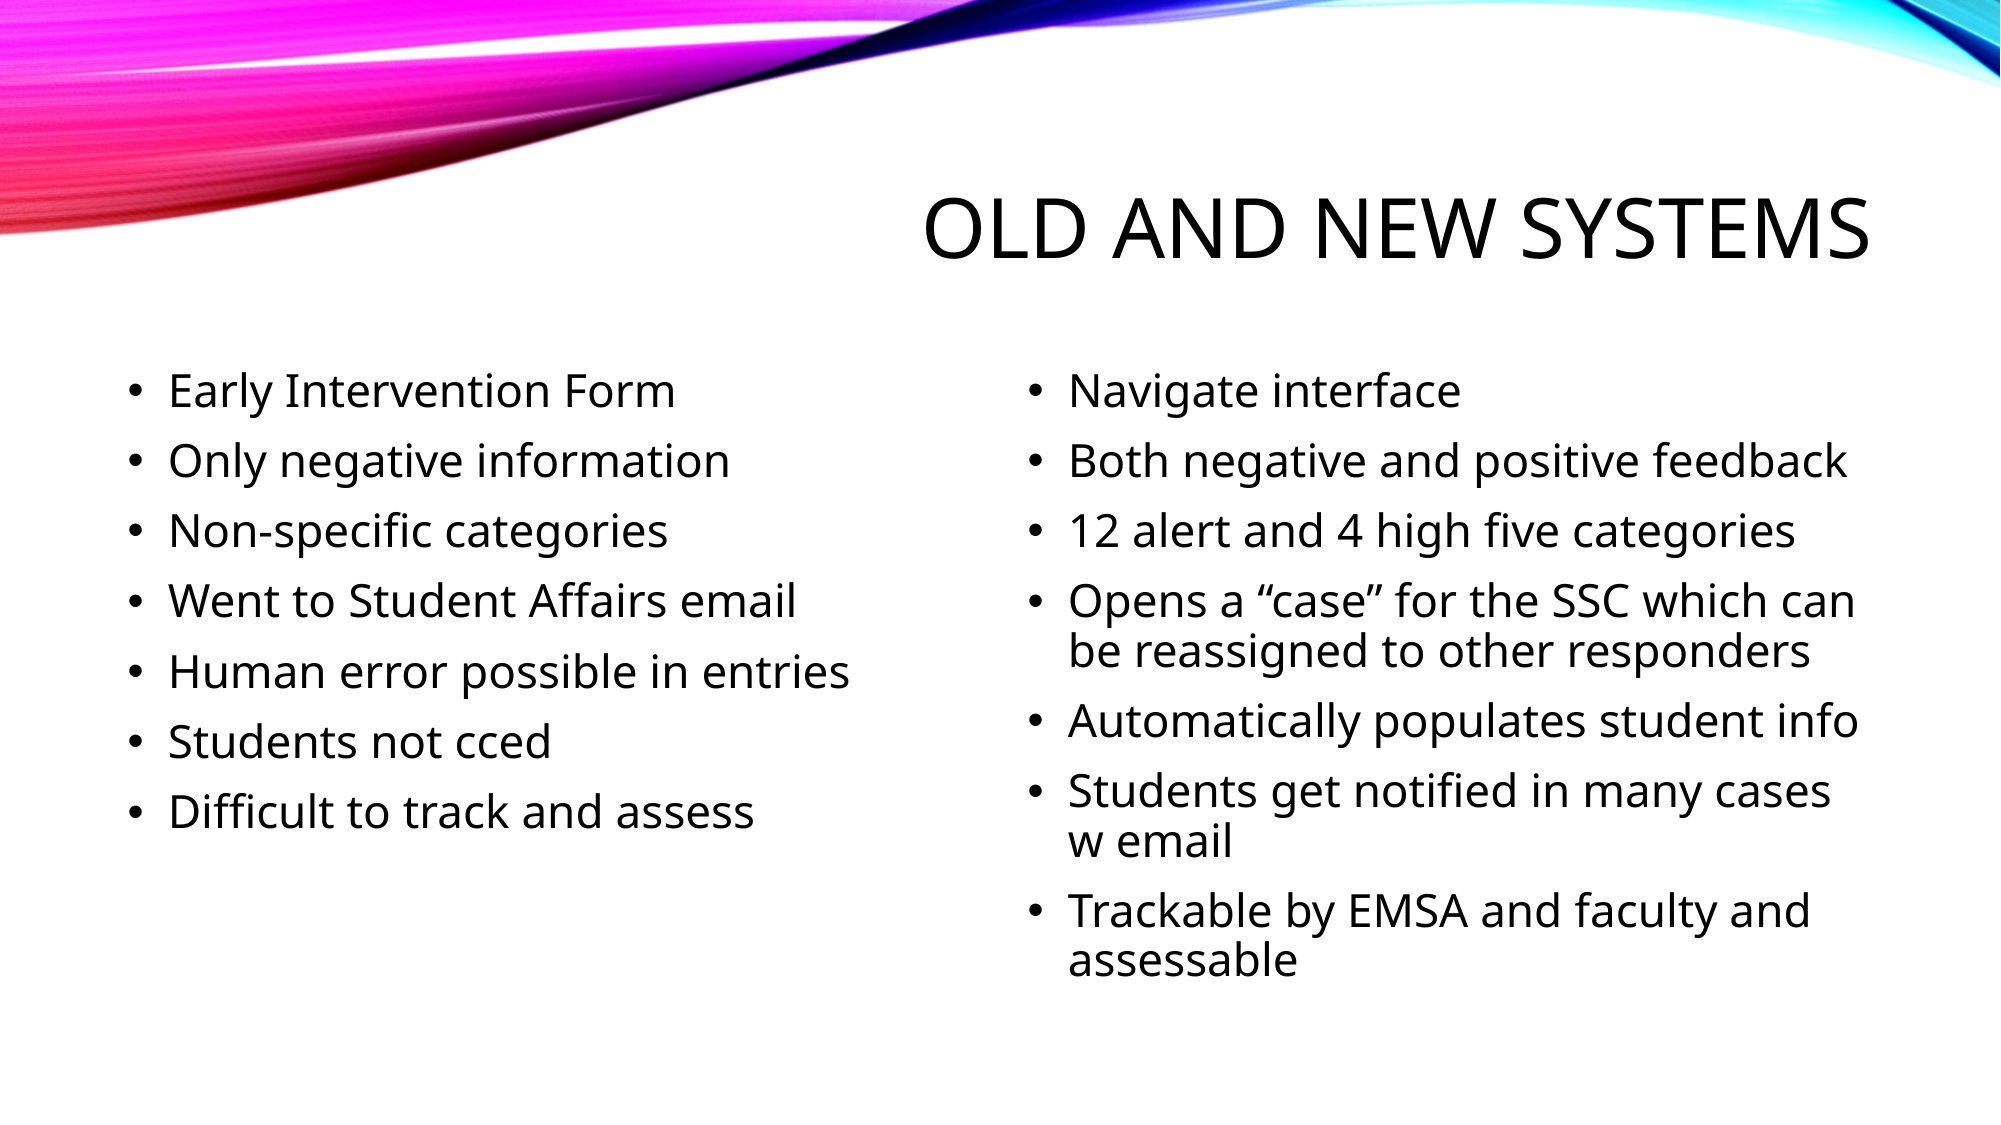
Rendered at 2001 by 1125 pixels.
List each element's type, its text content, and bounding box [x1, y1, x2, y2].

picture [1910, 0, 2000, 45]
title Old and new systems [474, 125, 1888, 338]
list Early Intervention Form Only negative information Non-specific categories Went to Student Affairs email Human error possible in entries Students not cced Difficult to track and assess [112, 360, 988, 1021]
list Navigate interface Both negative and positive feedback 12 alert and 4 high five categories Opens a “case” for the SSC which can be reassigned to other responders Automatically populates student info Students get notified in many cases w email Trackable by EMSA and faculty and assessable [1012, 360, 1888, 1021]
picture [1890, 0, 2000, 75]
picture [0, 0, 2000, 237]
